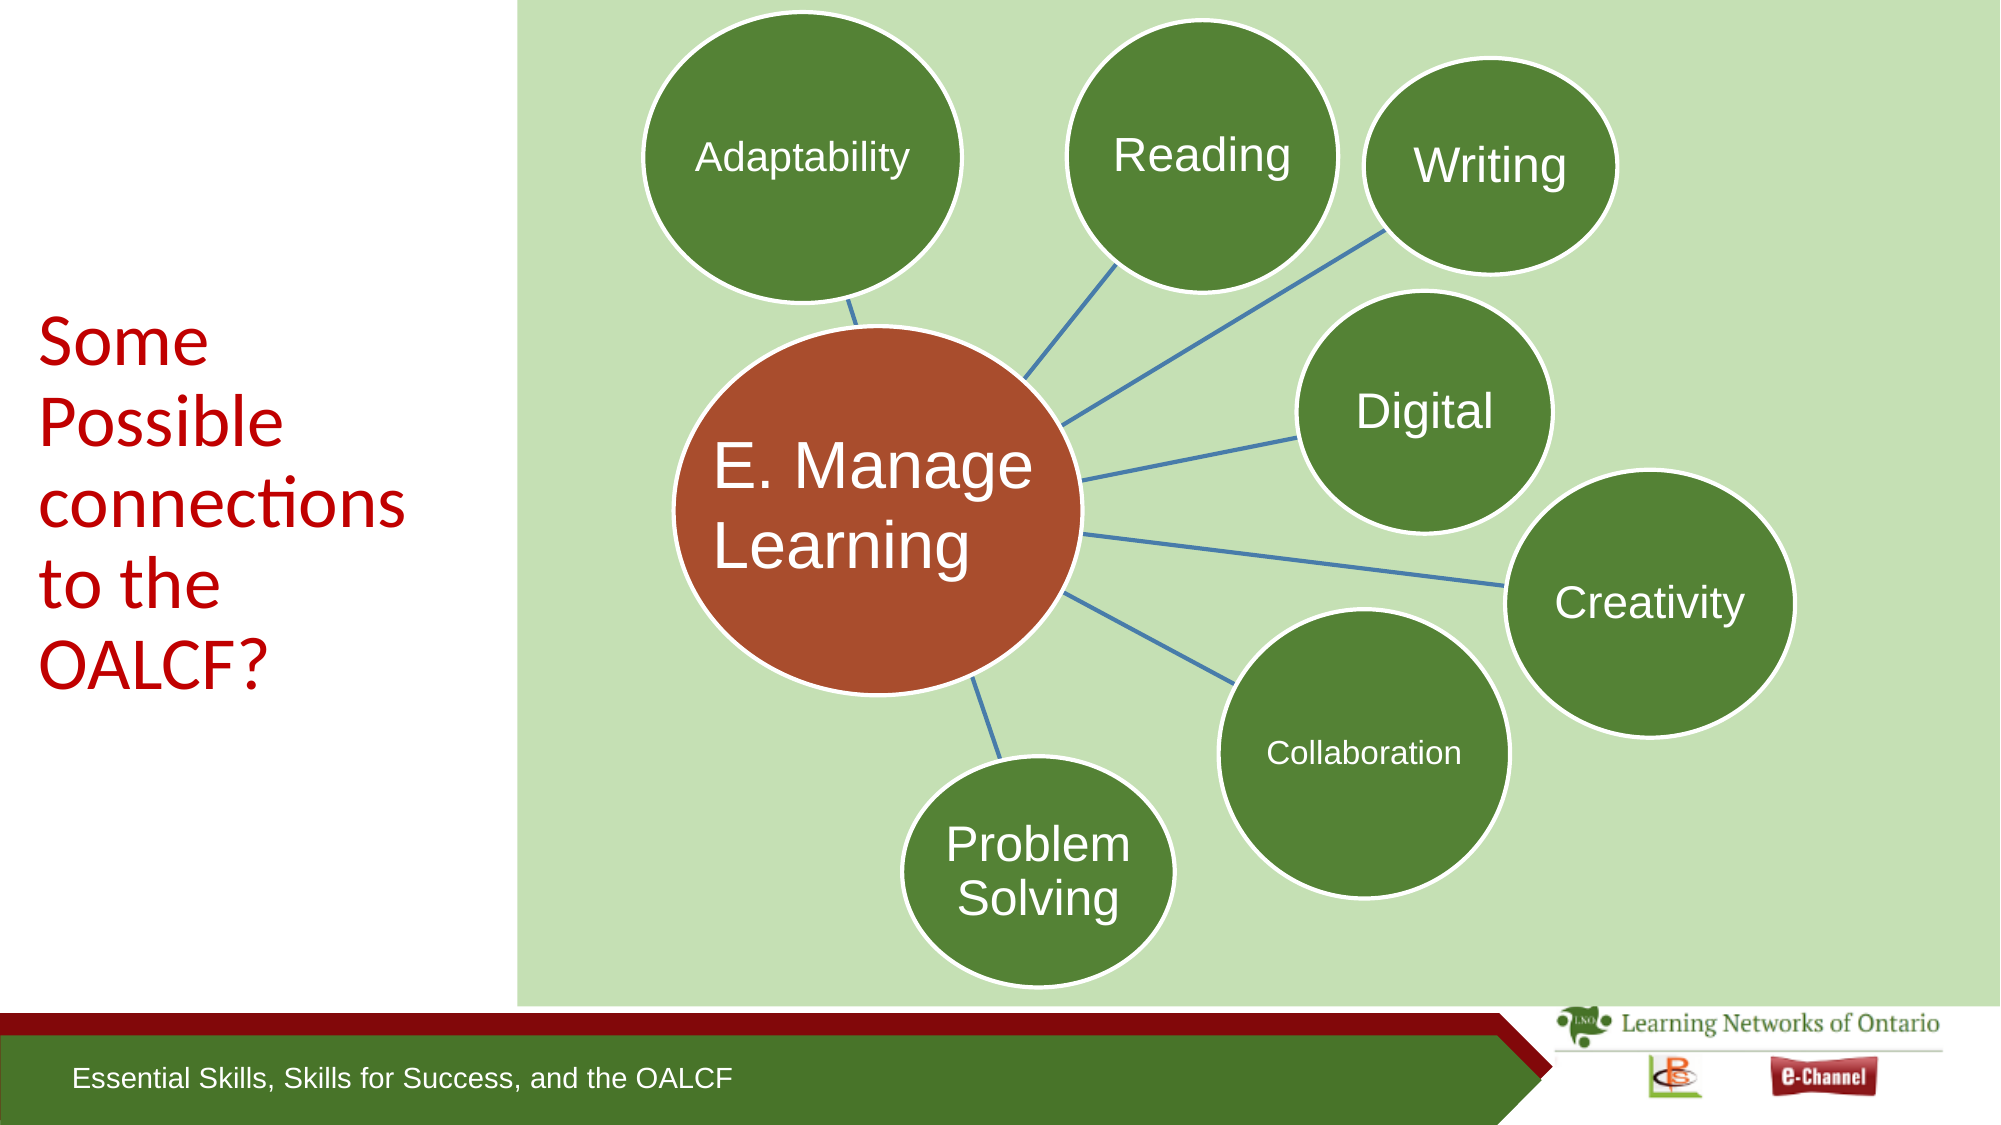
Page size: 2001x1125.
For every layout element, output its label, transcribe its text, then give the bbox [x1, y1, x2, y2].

picture [1488, 1007, 1962, 1104]
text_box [517, 0, 2000, 1007]
title Some Possible connections to the OALCF? [23, 103, 471, 904]
